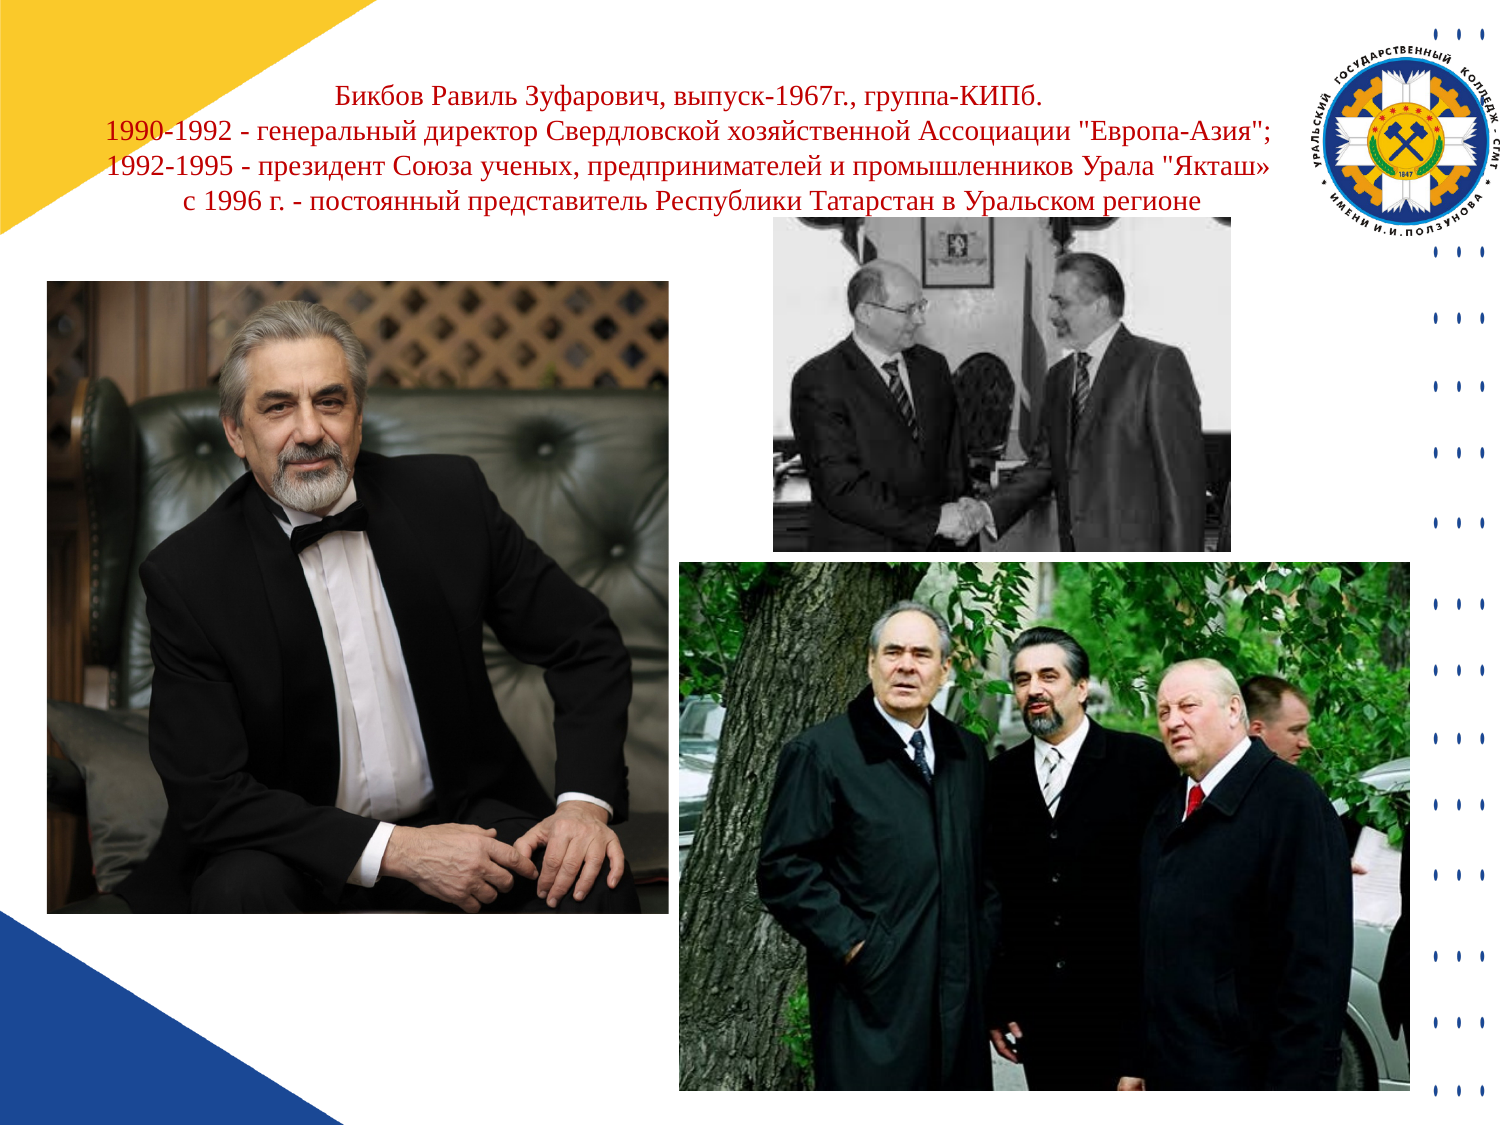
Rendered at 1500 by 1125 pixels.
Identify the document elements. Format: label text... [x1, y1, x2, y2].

picture [0, 0, 1500, 1125]
title Бикбов Равиль Зуфарович, выпуск-1967г., группа-КИПб. 1990-1992 - генеральный директор Свердловской хозяйственной Ассоциации "Европа-Азия"; 1992-1995 - президент Союза ученых, предпринимателей и промышленников Урала "Якташ» с 1996 г. - постоянный представитель Республики Татарстан в Уральском регионе [843, 35, 1320, 258]
